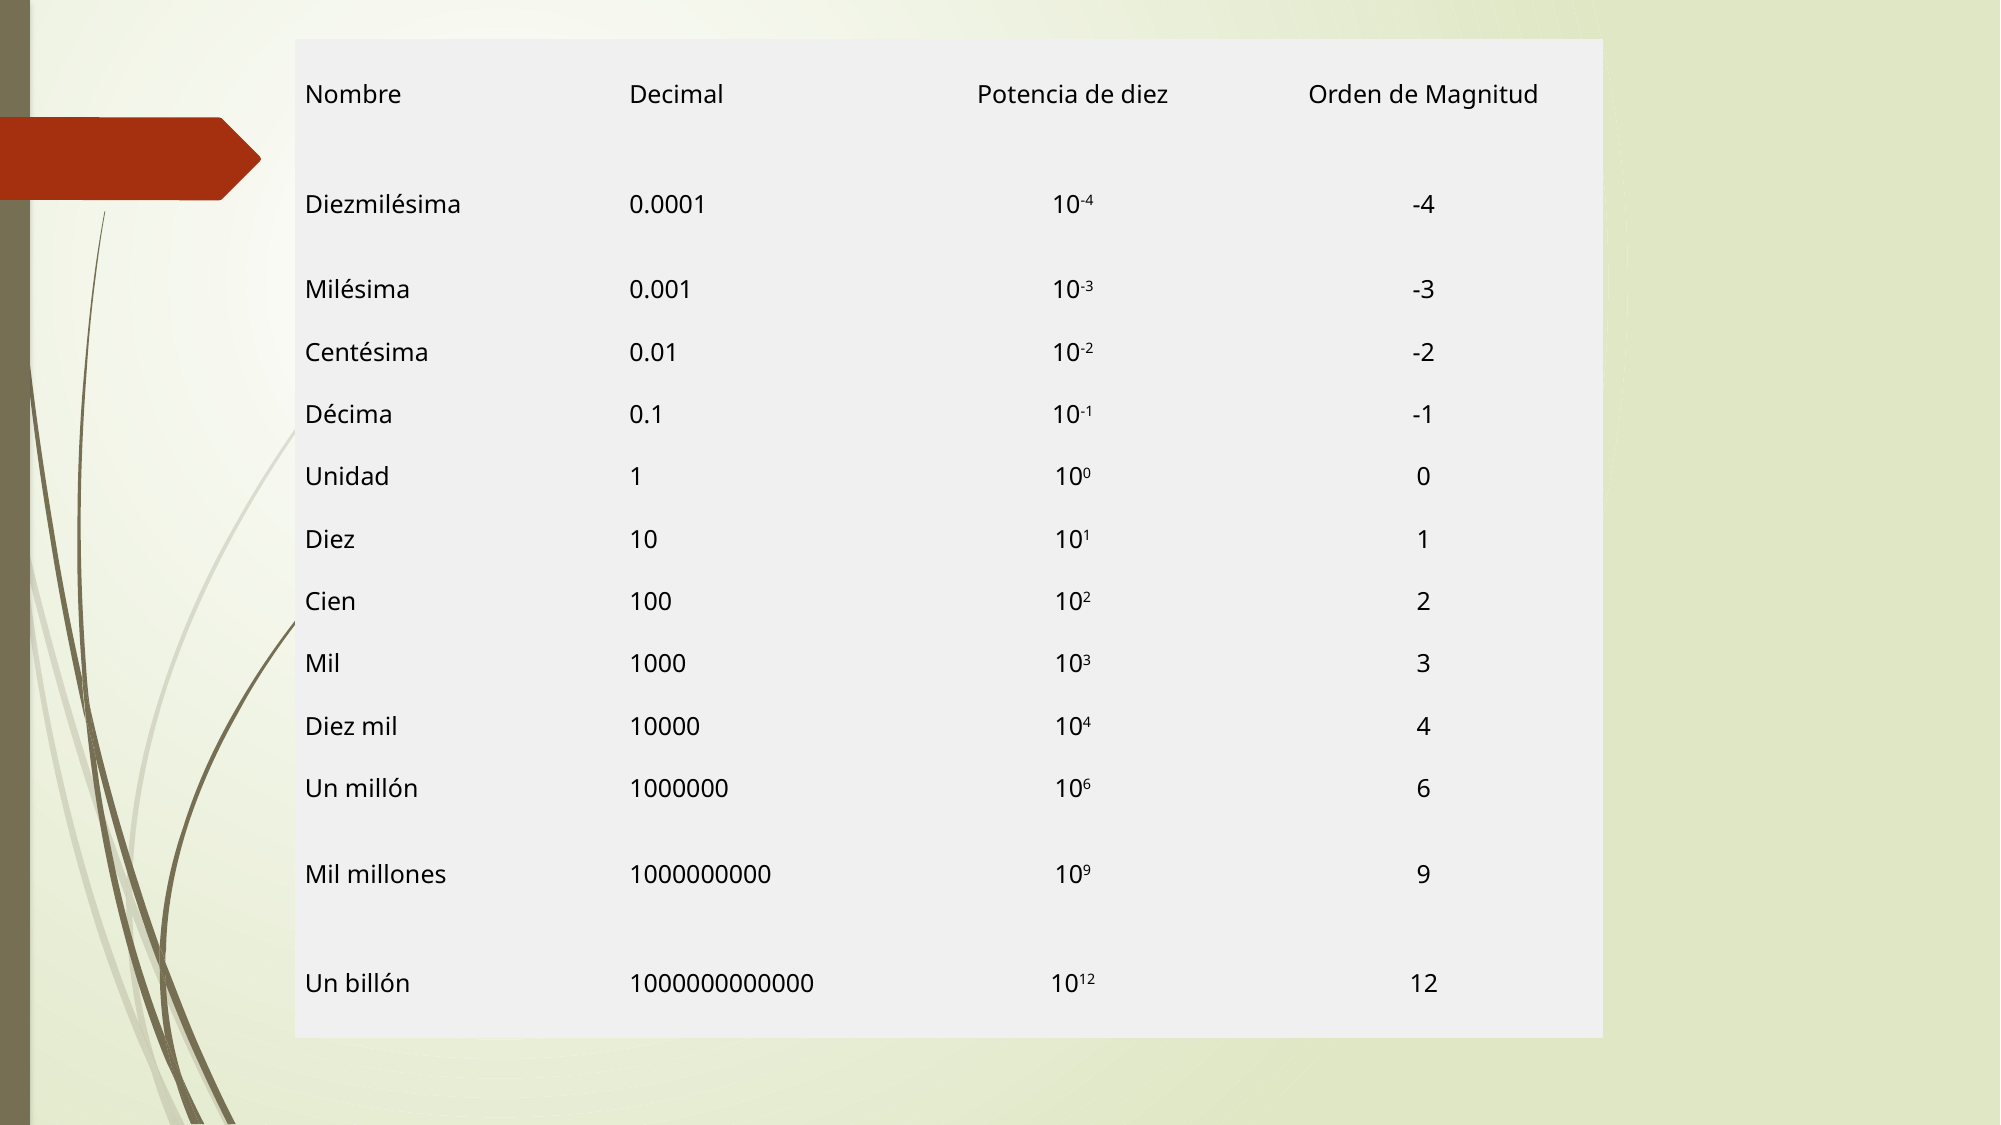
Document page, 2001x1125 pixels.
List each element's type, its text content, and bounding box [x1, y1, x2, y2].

table_cell Diezmilésima [295, 149, 620, 258]
table_cell Un millón [295, 756, 620, 819]
table_cell -4 [1244, 149, 1603, 258]
table_cell 0.01 [620, 320, 901, 383]
table_cell 106 [901, 756, 1244, 819]
table_cell 10-4 [901, 149, 1244, 258]
table_cell 10-2 [901, 320, 1244, 383]
table_cell Unidad [295, 445, 620, 507]
table_cell 10000 [620, 694, 901, 756]
table_cell 0.0001 [620, 149, 901, 258]
table_cell Un billón [295, 928, 620, 1038]
table_cell Milésima [295, 258, 620, 320]
table_cell 0.1 [620, 383, 901, 445]
table_cell 100 [620, 570, 901, 632]
table_cell Centésima [295, 320, 620, 383]
table_cell 1000000000 [620, 819, 901, 928]
table_cell 9 [1244, 819, 1603, 928]
table_cell 4 [1244, 694, 1603, 756]
table_cell 10 [620, 507, 901, 570]
table_cell 1 [1244, 507, 1603, 570]
table_cell 1000000000000 [620, 928, 901, 1038]
table_cell Décima [295, 383, 620, 445]
table_cell Cien [295, 570, 620, 632]
table_header Decimal [620, 39, 901, 149]
table_cell 12 [1244, 928, 1603, 1038]
table_cell 103 [901, 632, 1244, 694]
table_cell Mil [295, 632, 620, 694]
table_cell 101 [901, 507, 1244, 570]
table_cell 102 [901, 570, 1244, 632]
table_cell 1012 [901, 928, 1244, 1038]
table_cell 104 [901, 694, 1244, 756]
table_cell Diez [295, 507, 620, 570]
table_cell 2 [1244, 570, 1603, 632]
table_cell -3 [1244, 258, 1603, 320]
table_cell 1 [620, 445, 901, 507]
table_cell 10-3 [901, 258, 1244, 320]
table_cell -2 [1244, 320, 1603, 383]
table_cell 109 [901, 819, 1244, 928]
table_cell 6 [1244, 756, 1603, 819]
table_header Potencia de diez [901, 39, 1244, 149]
table_cell 0 [1244, 445, 1603, 507]
table_cell 100 [901, 445, 1244, 507]
table_header Nombre [295, 39, 620, 149]
table_cell Mil millones [295, 819, 620, 928]
table_cell 1000 [620, 632, 901, 694]
table_cell 1000000 [620, 756, 901, 819]
table_cell Diez mil [295, 694, 620, 756]
table_cell 0.001 [620, 258, 901, 320]
table_cell 3 [1244, 632, 1603, 694]
table_cell -1 [1244, 383, 1603, 445]
table_header Orden de Magnitud [1244, 39, 1603, 149]
table_cell 10-1 [901, 383, 1244, 445]
